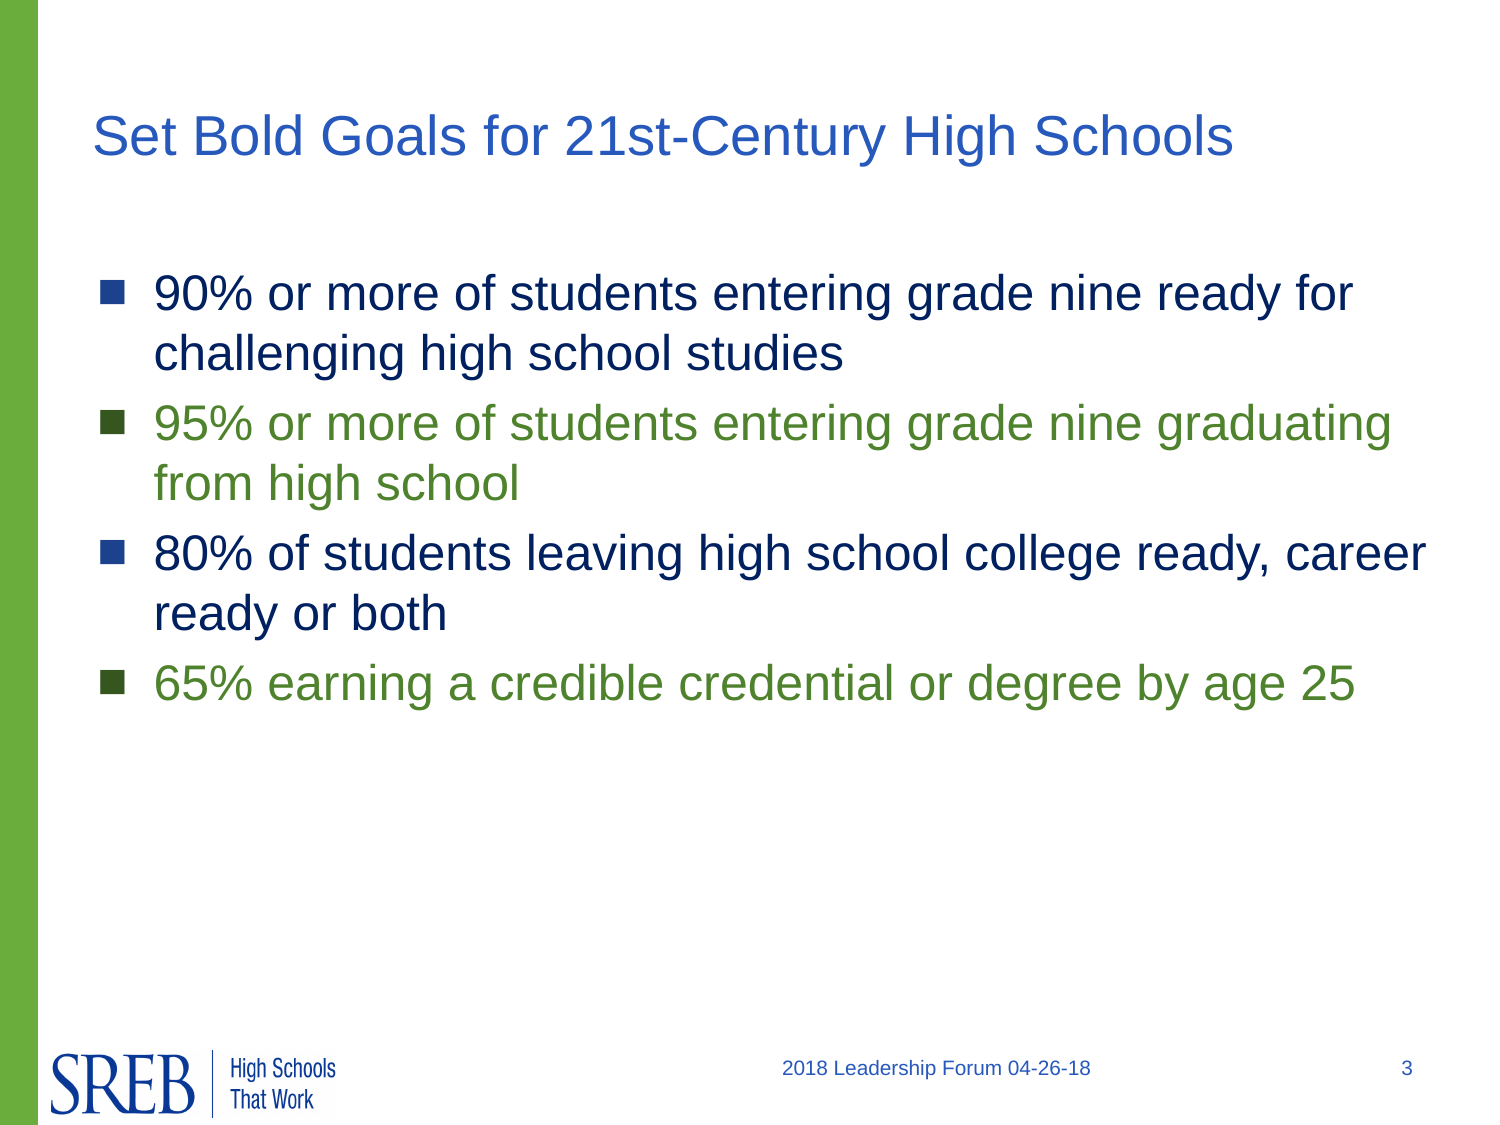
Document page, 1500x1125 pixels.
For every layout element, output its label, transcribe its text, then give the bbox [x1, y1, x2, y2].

picture [0, 0, 1500, 1125]
list 90% or more of students entering grade nine ready for challenging high school studies 95% or more of students entering grade nine graduating from high school 80% of students leaving high school college ready, career ready or both 65% earning a credible credential or degree by age 25 [82, 253, 1454, 885]
slide_number 3 [1386, 1047, 1473, 1116]
title Set Bold Goals for 21st-Century High Schools [77, 62, 1350, 204]
footer 2018 Leadership Forum 04-26-18 [767, 1047, 1386, 1116]
